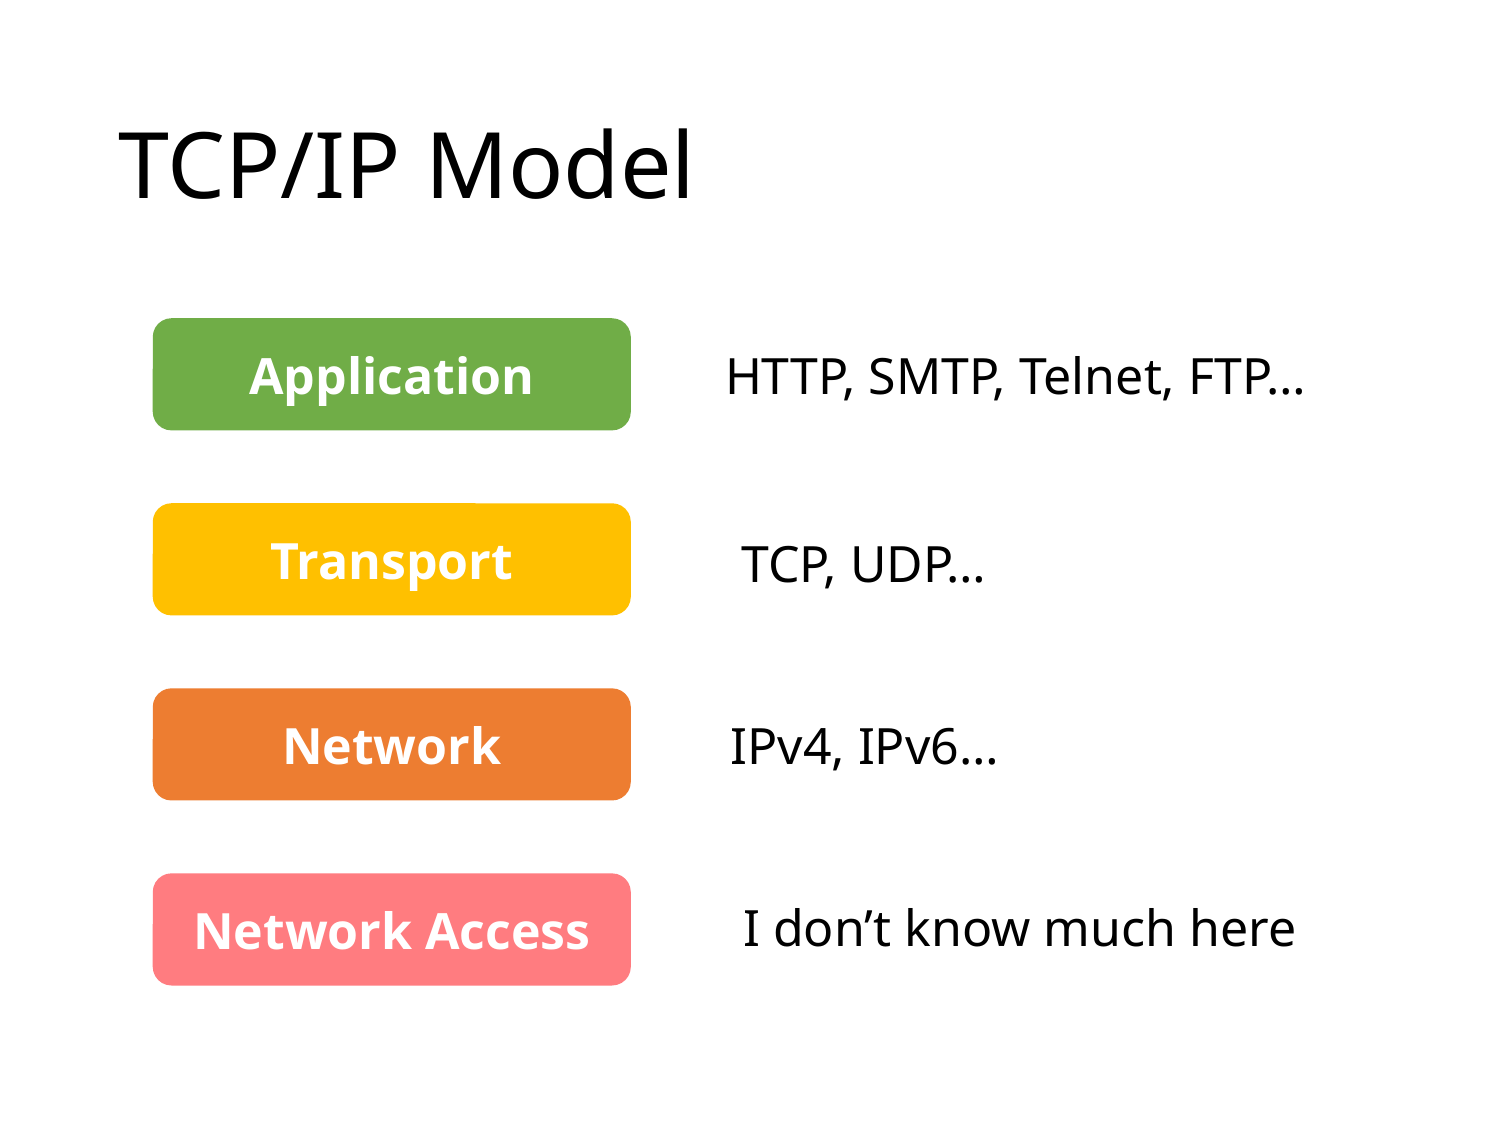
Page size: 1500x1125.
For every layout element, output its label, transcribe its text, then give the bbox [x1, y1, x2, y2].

text_box HTTP, SMTP, Telnet, FTP… [710, 336, 1321, 412]
text_box Network Access [151, 872, 632, 987]
text_box Transport [151, 502, 632, 617]
text_box IPv4, IPv6… [715, 707, 1014, 782]
text_box Application [151, 317, 632, 432]
title TCP/IP Model [103, 59, 1397, 278]
text_box Network [151, 687, 632, 802]
text_box I don’t know much here [728, 888, 1312, 964]
text_box TCP, UDP… [727, 525, 1002, 600]
